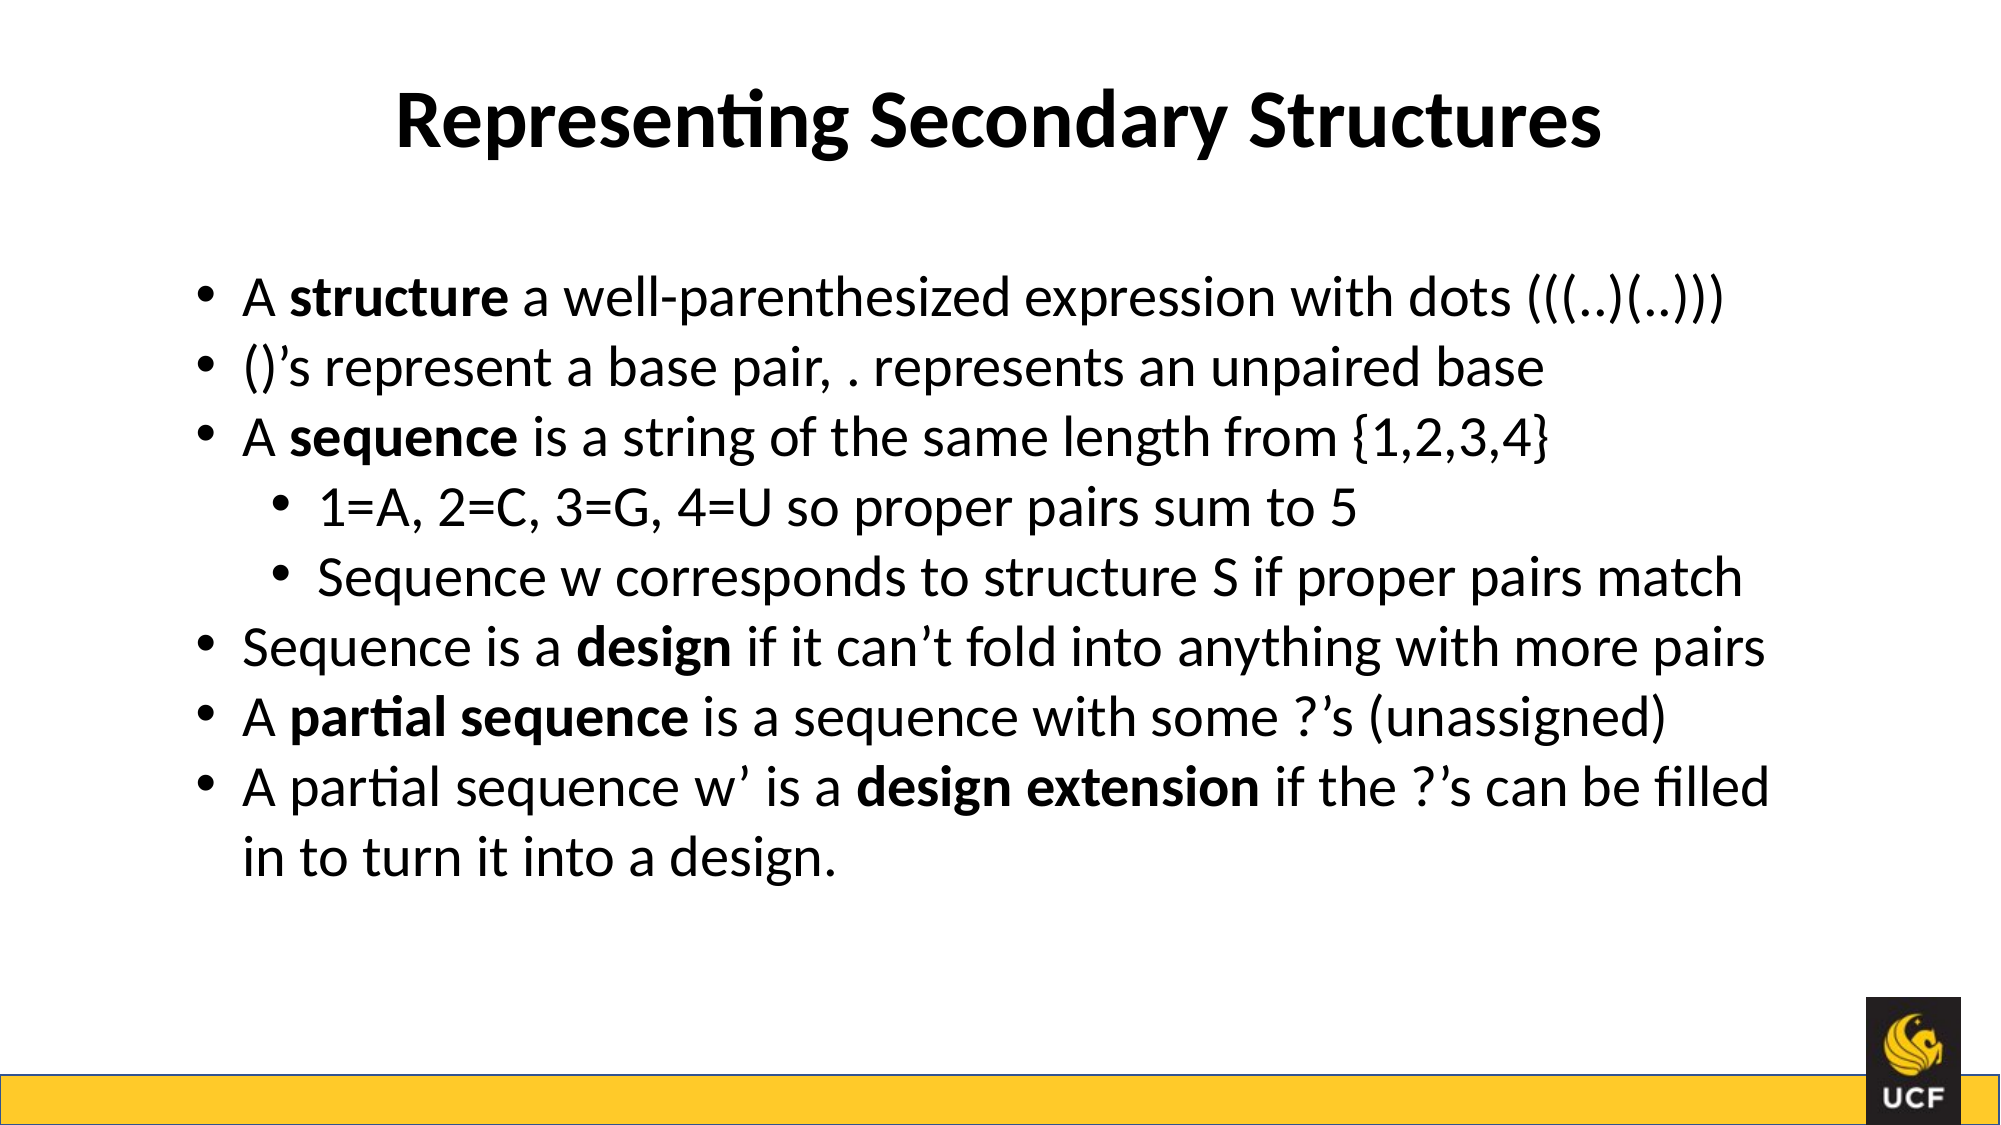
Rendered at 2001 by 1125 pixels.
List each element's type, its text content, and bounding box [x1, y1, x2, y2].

text_box A structure a well-parenthesized expression with dots (((..)(..))) ()’s represent a base pair, . represents an unpaired base A sequence is a string of the same length from {1,2,3,4} 1=A, 2=C, 3=G, 4=U so proper pairs sum to 5 Sequence w corresponds to structure S if proper pairs match Sequence is a design if it can’t fold into anything with more pairs A partial sequence is a sequence with some ?’s (unassigned) A partial sequence w’ is a design extension if the ?’s can be filled in to turn it into a design. [180, 250, 1819, 896]
text_box Representing Secondary Structures [0, 57, 2000, 172]
picture [1866, 997, 1961, 1125]
text_box [1961, 1074, 2000, 1125]
text_box [0, 1074, 1866, 1125]
